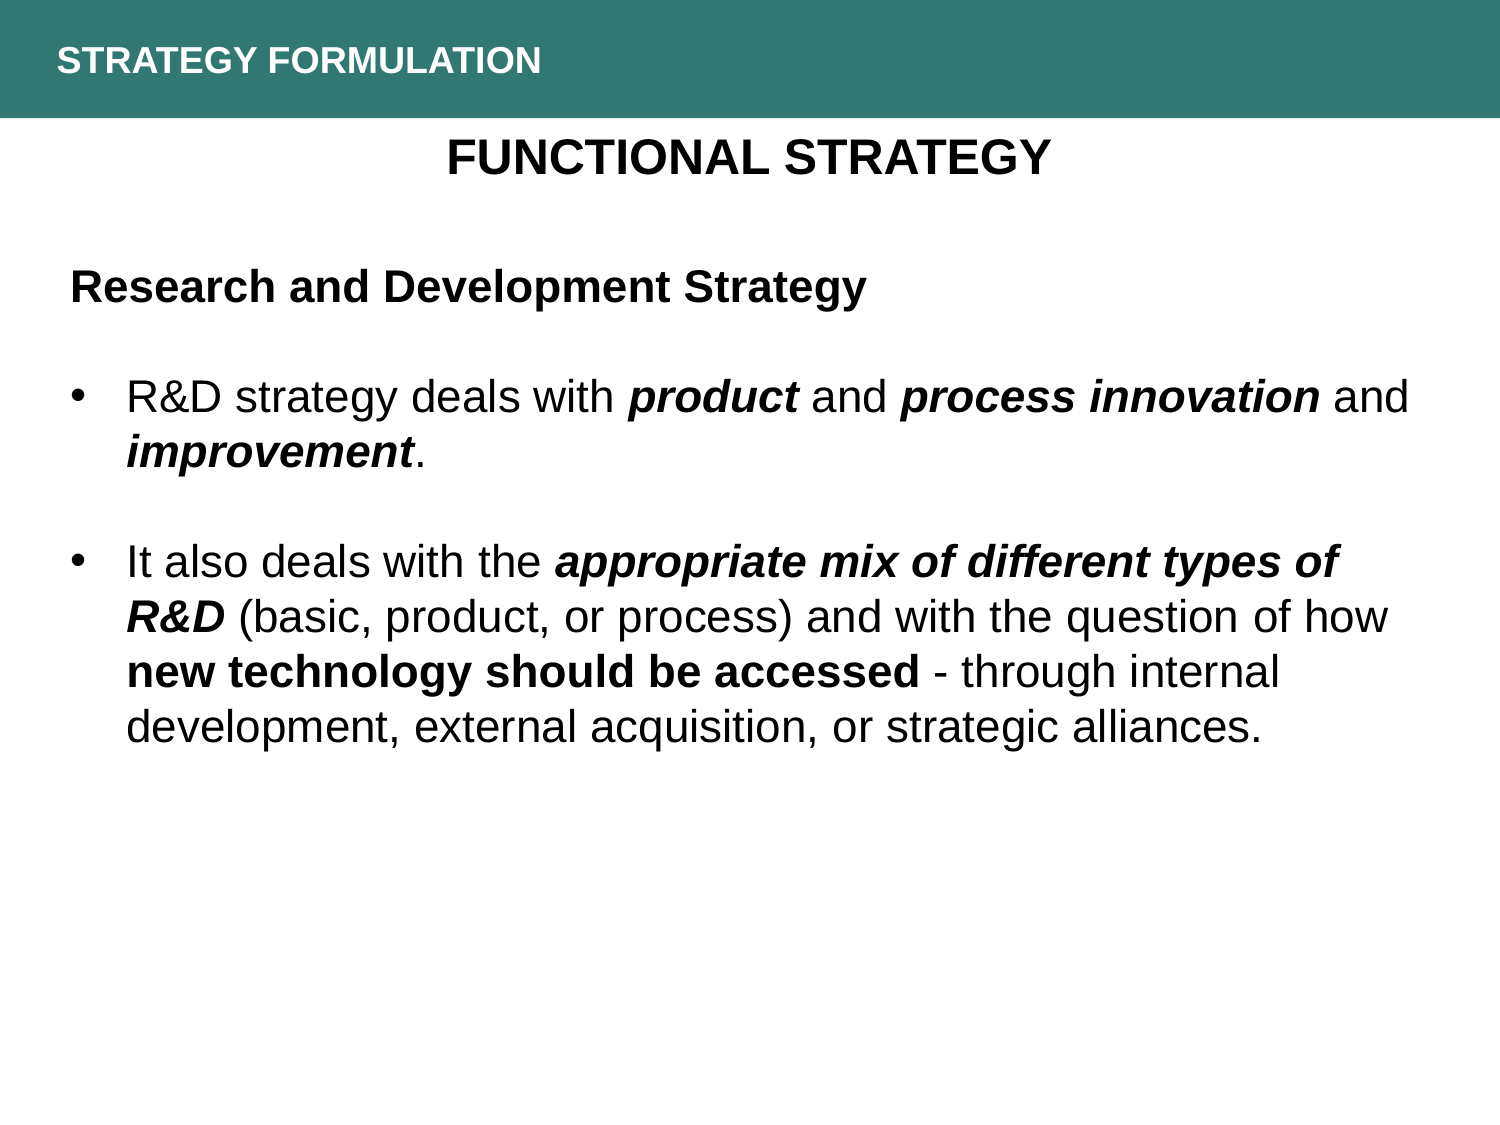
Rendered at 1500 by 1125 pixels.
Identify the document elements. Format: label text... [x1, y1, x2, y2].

text_box Research and Development Strategy R&D strategy deals with product and process innovation and improvement. It also deals with the appropriate mix of different types of R&D (basic, product, or process) and with the question of how new technology should be accessed - through internal development, external acquisition, or strategic alliances. [55, 249, 1446, 815]
text_box Strategy Formulation [0, 0, 1500, 120]
text_box Functional strategy [55, 117, 1444, 193]
